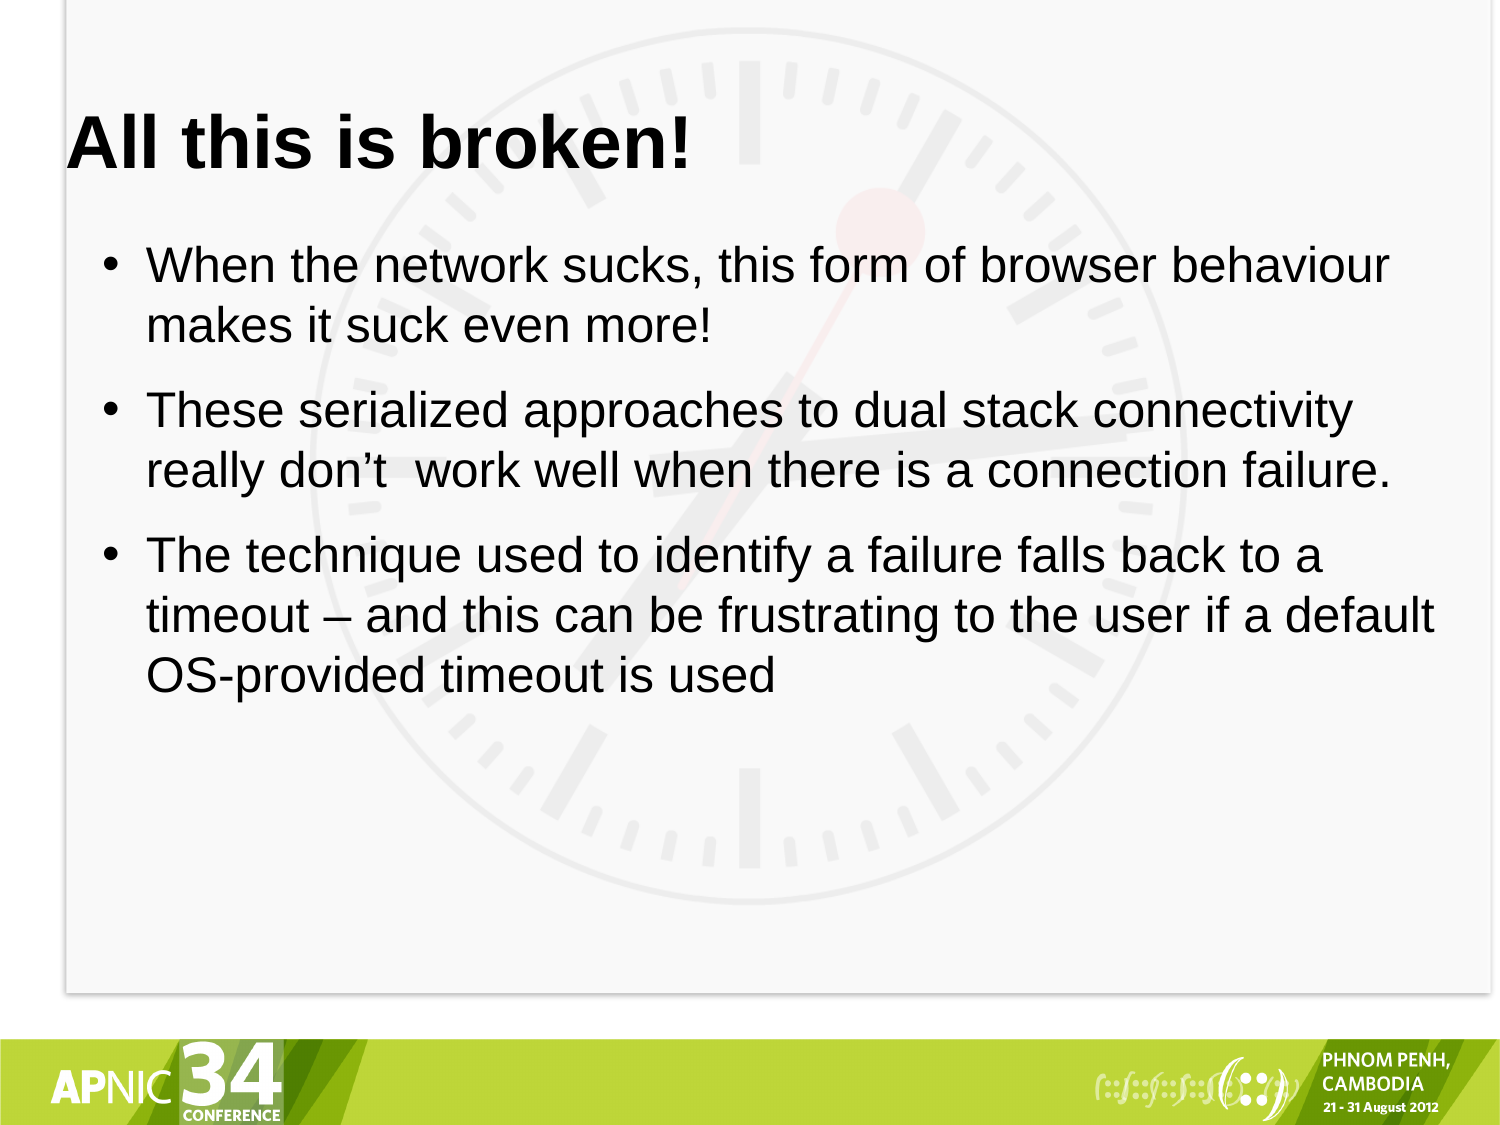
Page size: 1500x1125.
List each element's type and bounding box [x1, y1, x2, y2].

picture [0, 1039, 1500, 1125]
text_box [66, 0, 1491, 994]
picture [45, 9, 1453, 1029]
